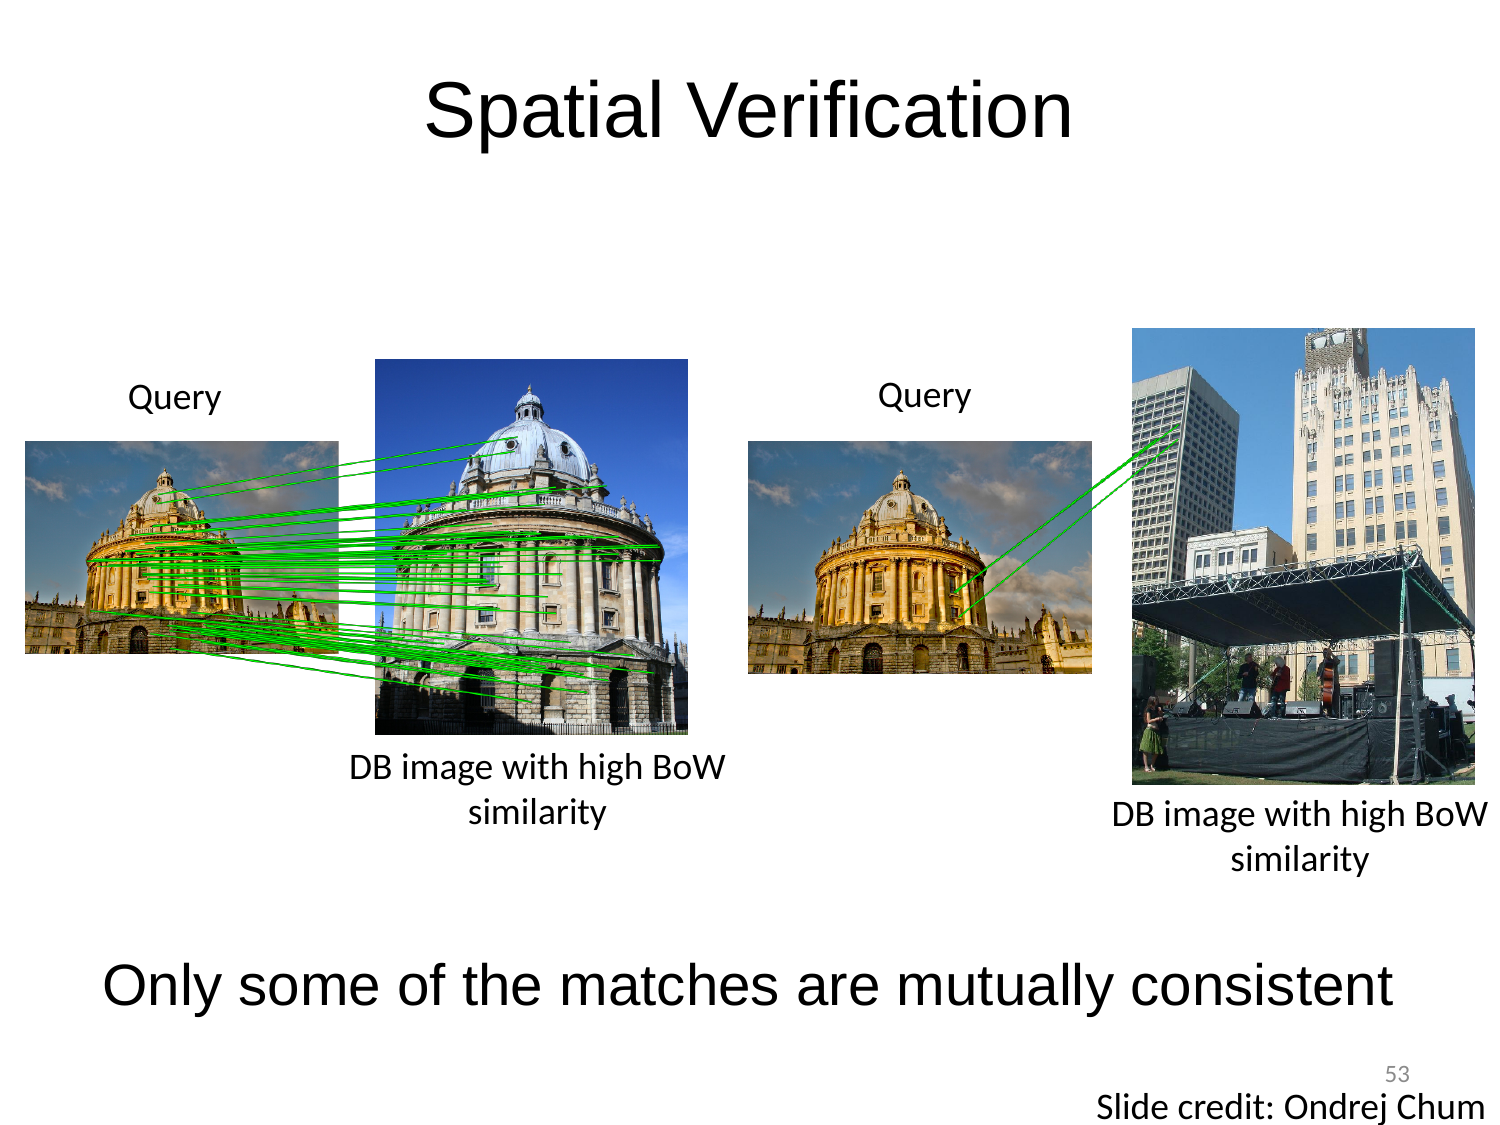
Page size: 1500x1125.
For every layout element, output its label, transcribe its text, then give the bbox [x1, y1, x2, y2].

text_box Spatial Verification [73, 12, 1424, 200]
text_box DB image with high BoW similarity [1087, 781, 1500, 887]
text_box DB image with high BoW similarity [324, 734, 750, 840]
picture [748, 327, 1475, 785]
text_box Only some of the matches are mutually consistent [87, 939, 1500, 1025]
text_box Slide credit: Ondrej Chum [1081, 1074, 1500, 1125]
slide_number 53 [1074, 1042, 1425, 1103]
picture [25, 359, 688, 735]
